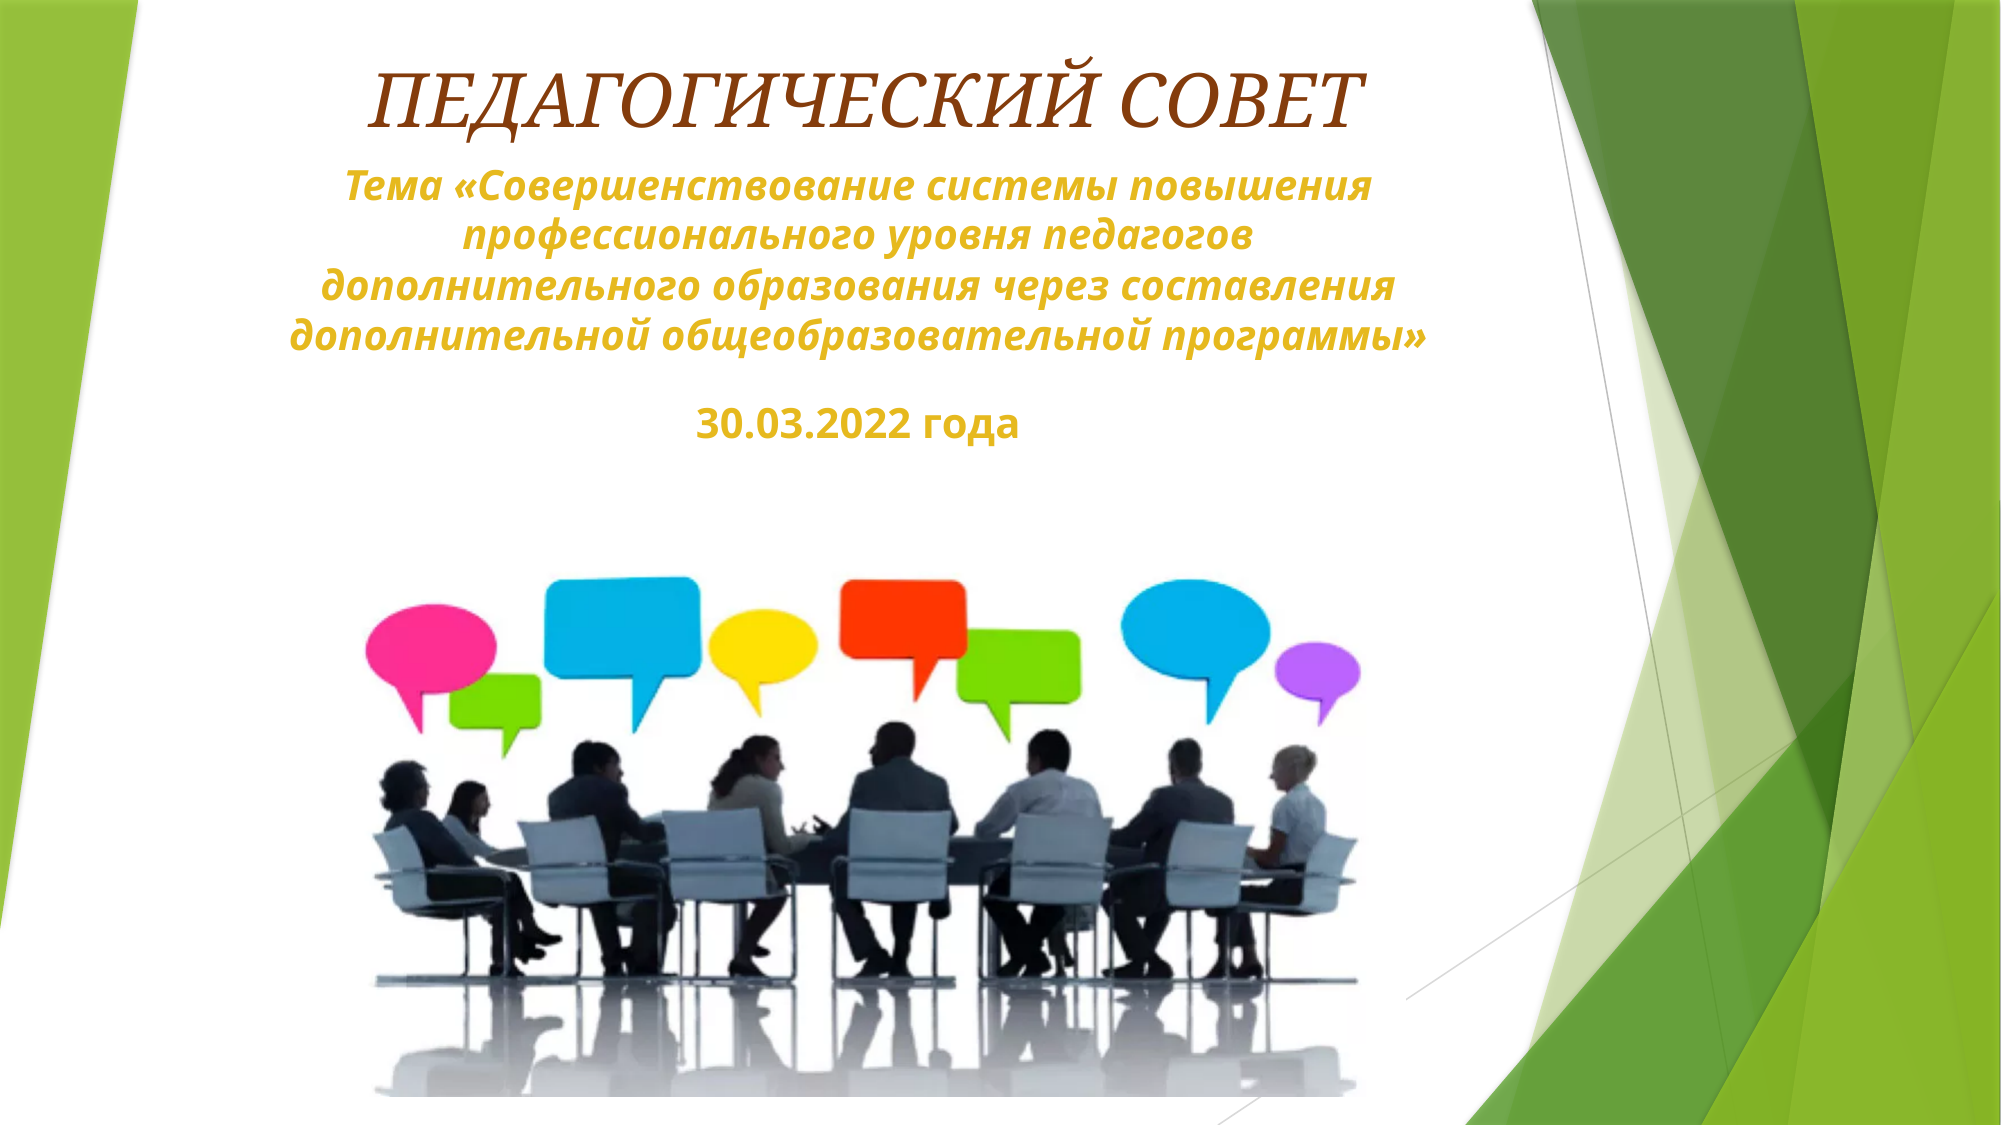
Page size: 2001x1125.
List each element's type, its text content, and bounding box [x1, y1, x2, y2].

text_box ПЕДАГОГИЧЕСКИЙ СОВЕТ [338, 44, 1378, 150]
text_box Тема «Совершенствование системы повышения профессионального уровня педагогов дополнительного образования через составления дополнительной общеобразовательной программы» [263, 150, 1454, 366]
picture [310, 540, 1406, 1097]
text_box 30.03.2022 года [621, 388, 1096, 454]
